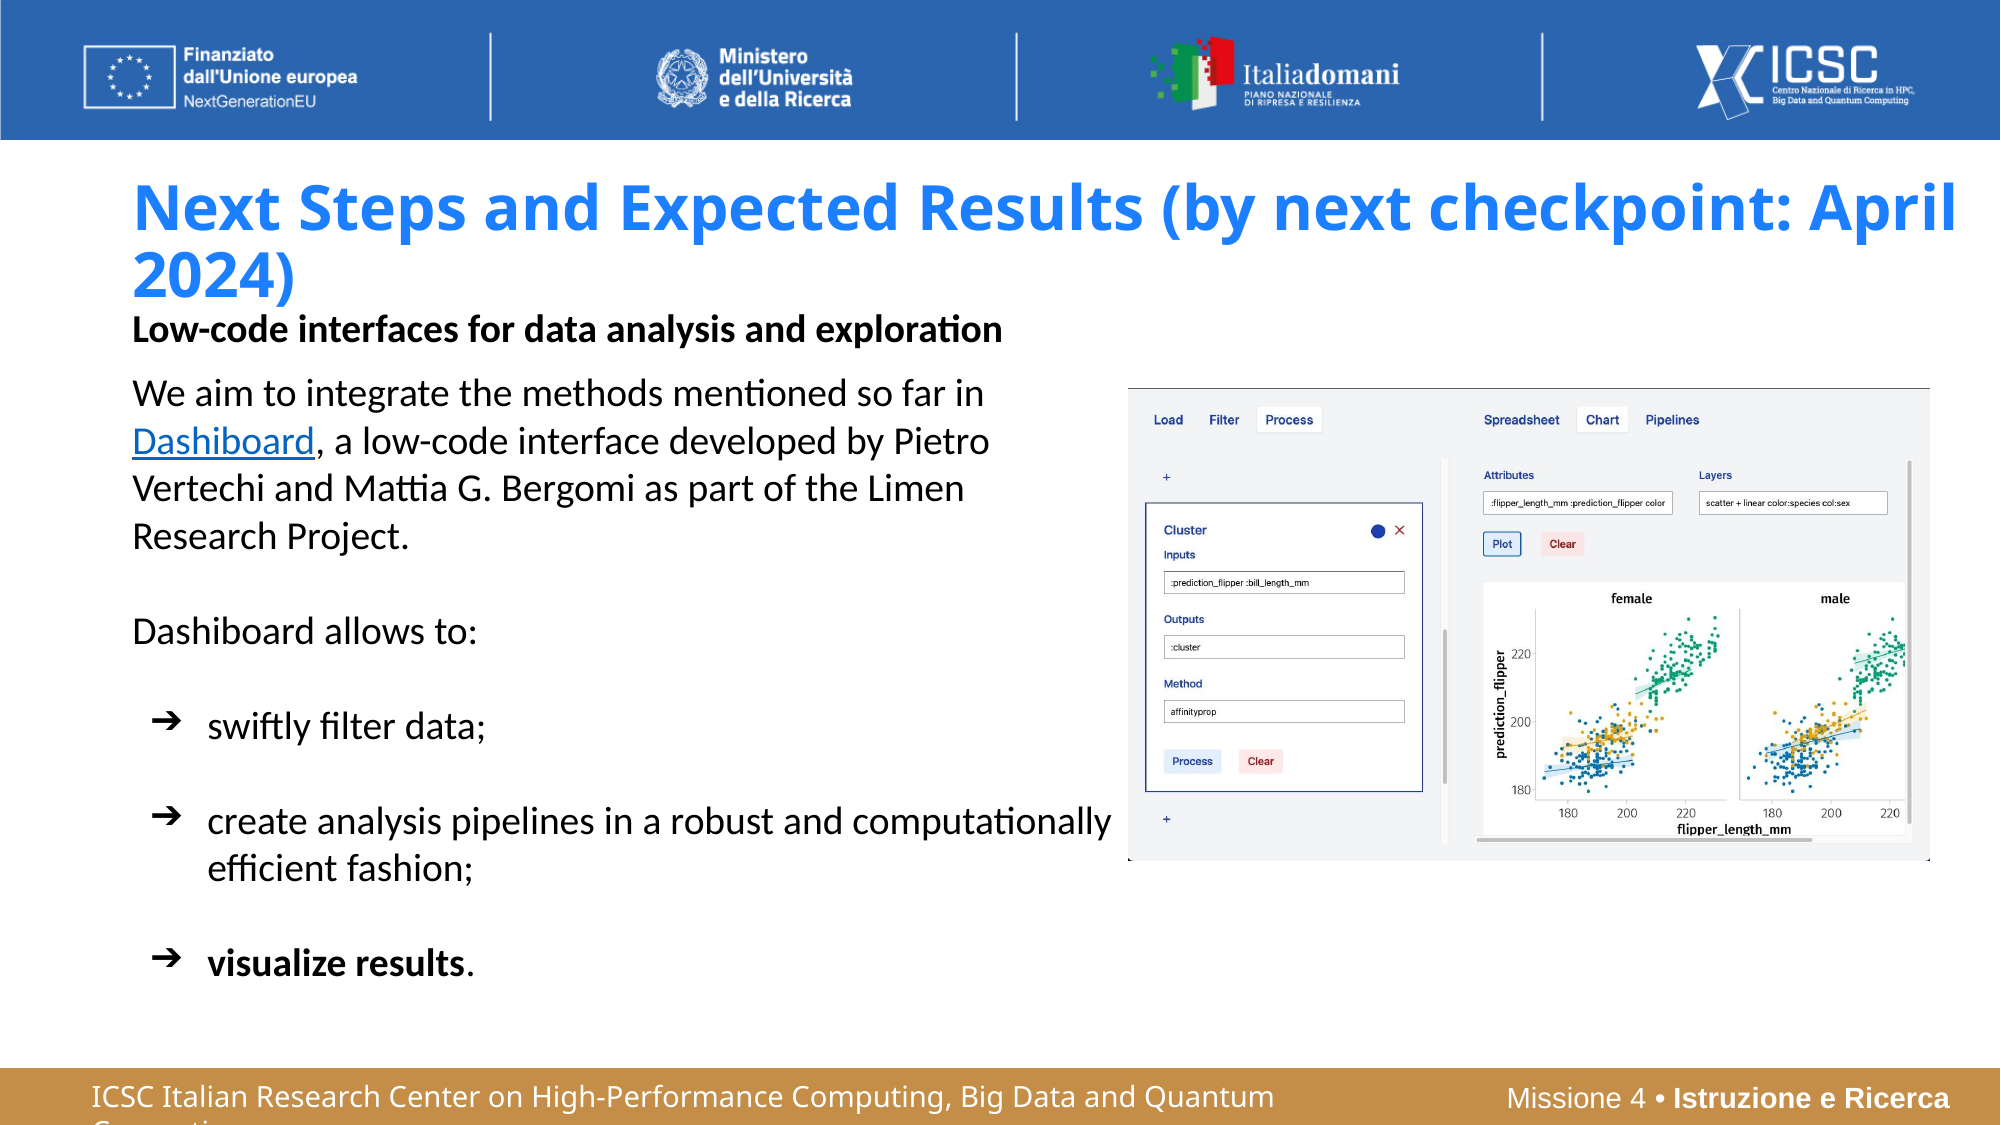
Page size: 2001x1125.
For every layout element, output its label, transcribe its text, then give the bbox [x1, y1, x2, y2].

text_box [0, 1067, 2000, 1125]
text_box Low-code interfaces for data analysis and exploration [73, 300, 1150, 359]
picture [1128, 387, 1930, 861]
text_box Next Steps and Expected Results (by next checkpoint: April 2024) [117, 168, 1984, 319]
text_box We aim to integrate the methods mentioned so far in Dashiboard, a low-code interface developed by Pietro Vertechi and Mattia G. Bergomi as part of the Limen Research Project. Dashiboard allows to: swiftly filter data; create analysis pipelines in a robust and computationally efficient fashion; visualize results. [117, 352, 1129, 969]
picture [0, 0, 2000, 140]
